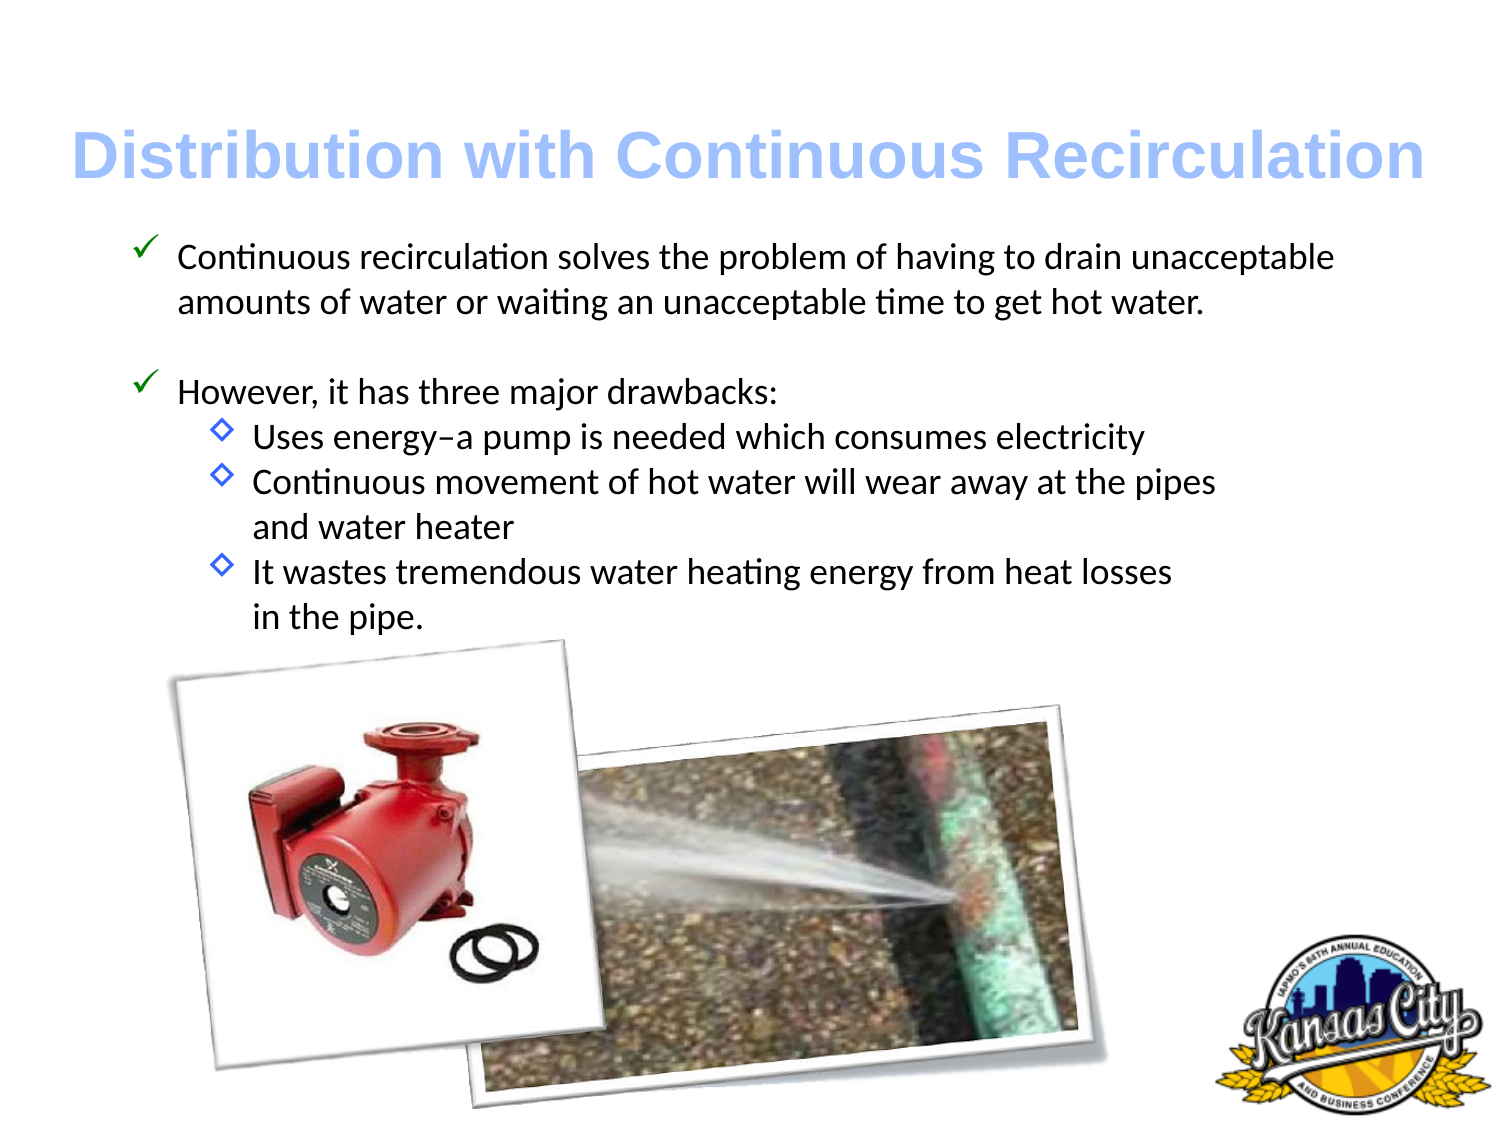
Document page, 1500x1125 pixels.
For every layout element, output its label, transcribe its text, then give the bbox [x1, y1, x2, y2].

text_box Continuous recirculation solves the problem of having to drain unacceptable amounts of water or waiting an unacceptable time to get hot water. However, it has three major drawbacks: Uses energy–a pump is needed which consumes electricity Continuous movement of hot water will wear away at the pipes and water heater It wastes tremendous water heating energy from heat losses in the pipe. [115, 224, 1360, 690]
picture [162, 637, 1113, 1109]
text_box Distribution with Continuous Recirculation [57, 103, 1443, 199]
